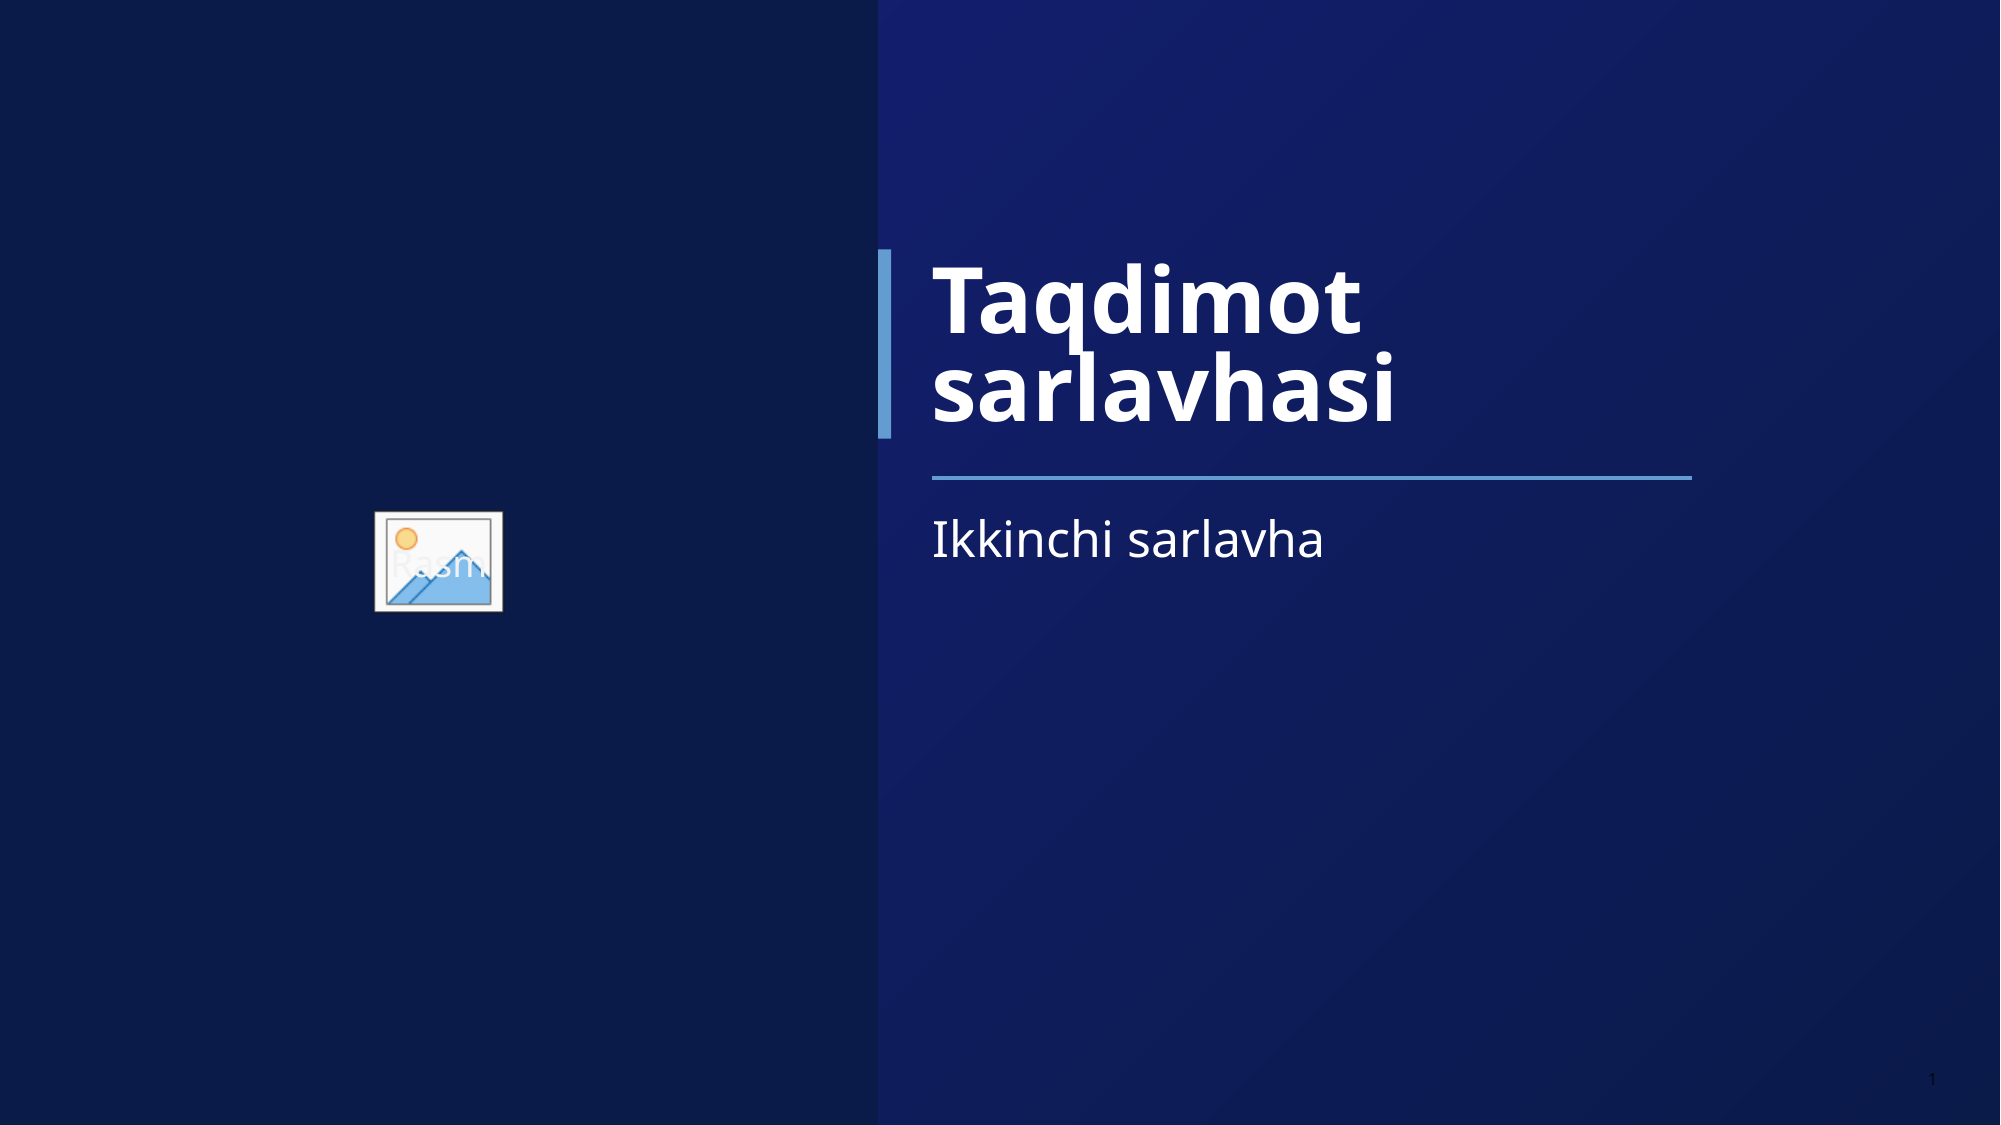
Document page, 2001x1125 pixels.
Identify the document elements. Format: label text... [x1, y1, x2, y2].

list Taqdimot sarlavhasi [931, 249, 1708, 439]
list Ikkinchi sarlavha [932, 519, 1708, 596]
picture [0, 0, 878, 1125]
